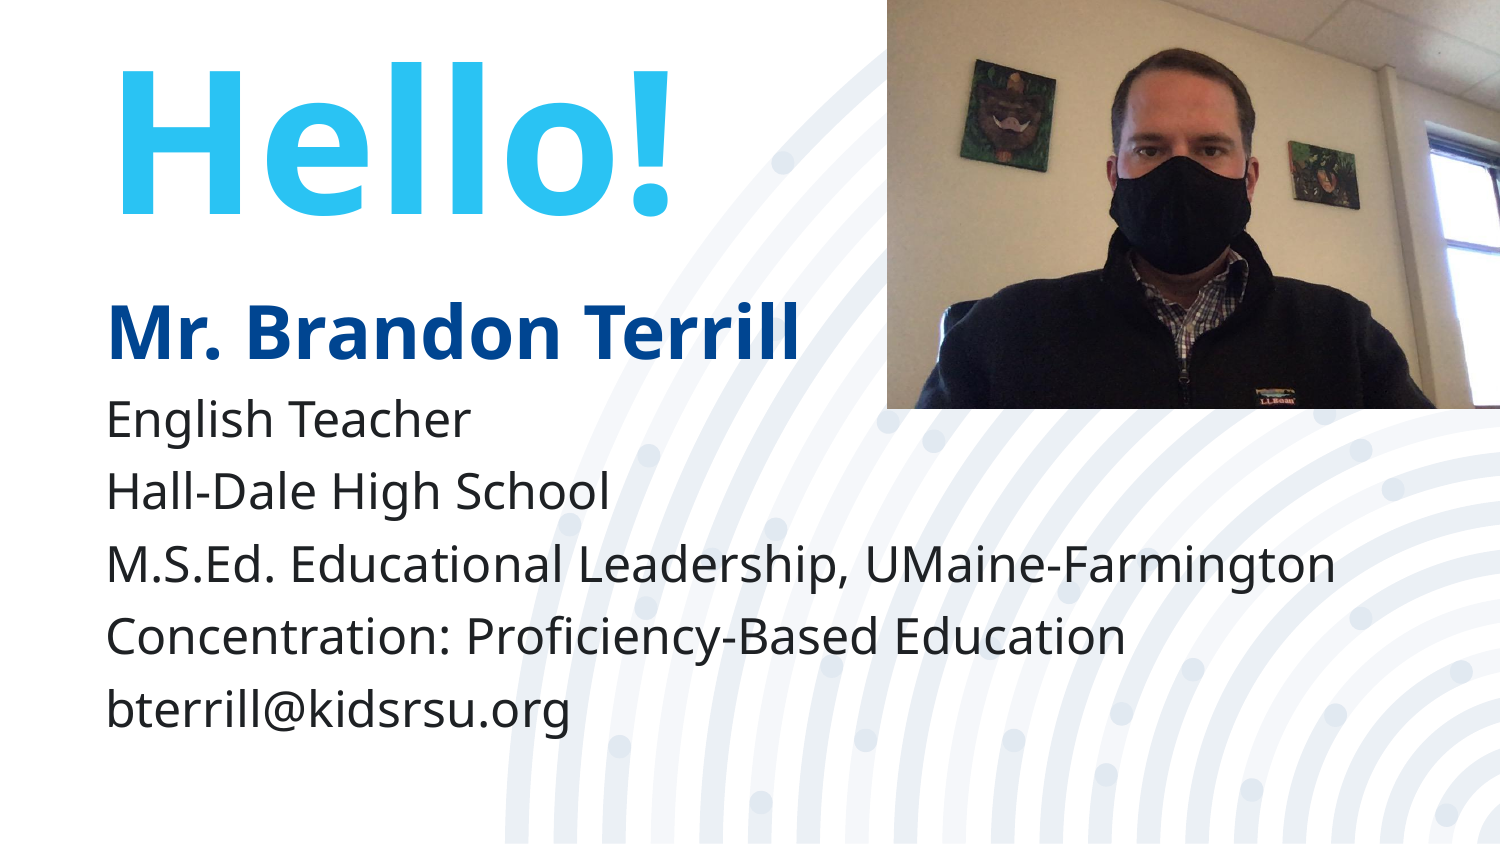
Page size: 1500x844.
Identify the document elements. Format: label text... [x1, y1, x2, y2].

picture [886, 0, 1500, 409]
title Hello! [105, 42, 881, 258]
subtitle Mr. Brandon Terrill English Teacher Hall-Dale High School M.S.Ed. Educational Leadership, UMaine-Farmington Concentration: Proficiency-Based Education bterrill@kidsrsu.org [105, 284, 1461, 742]
